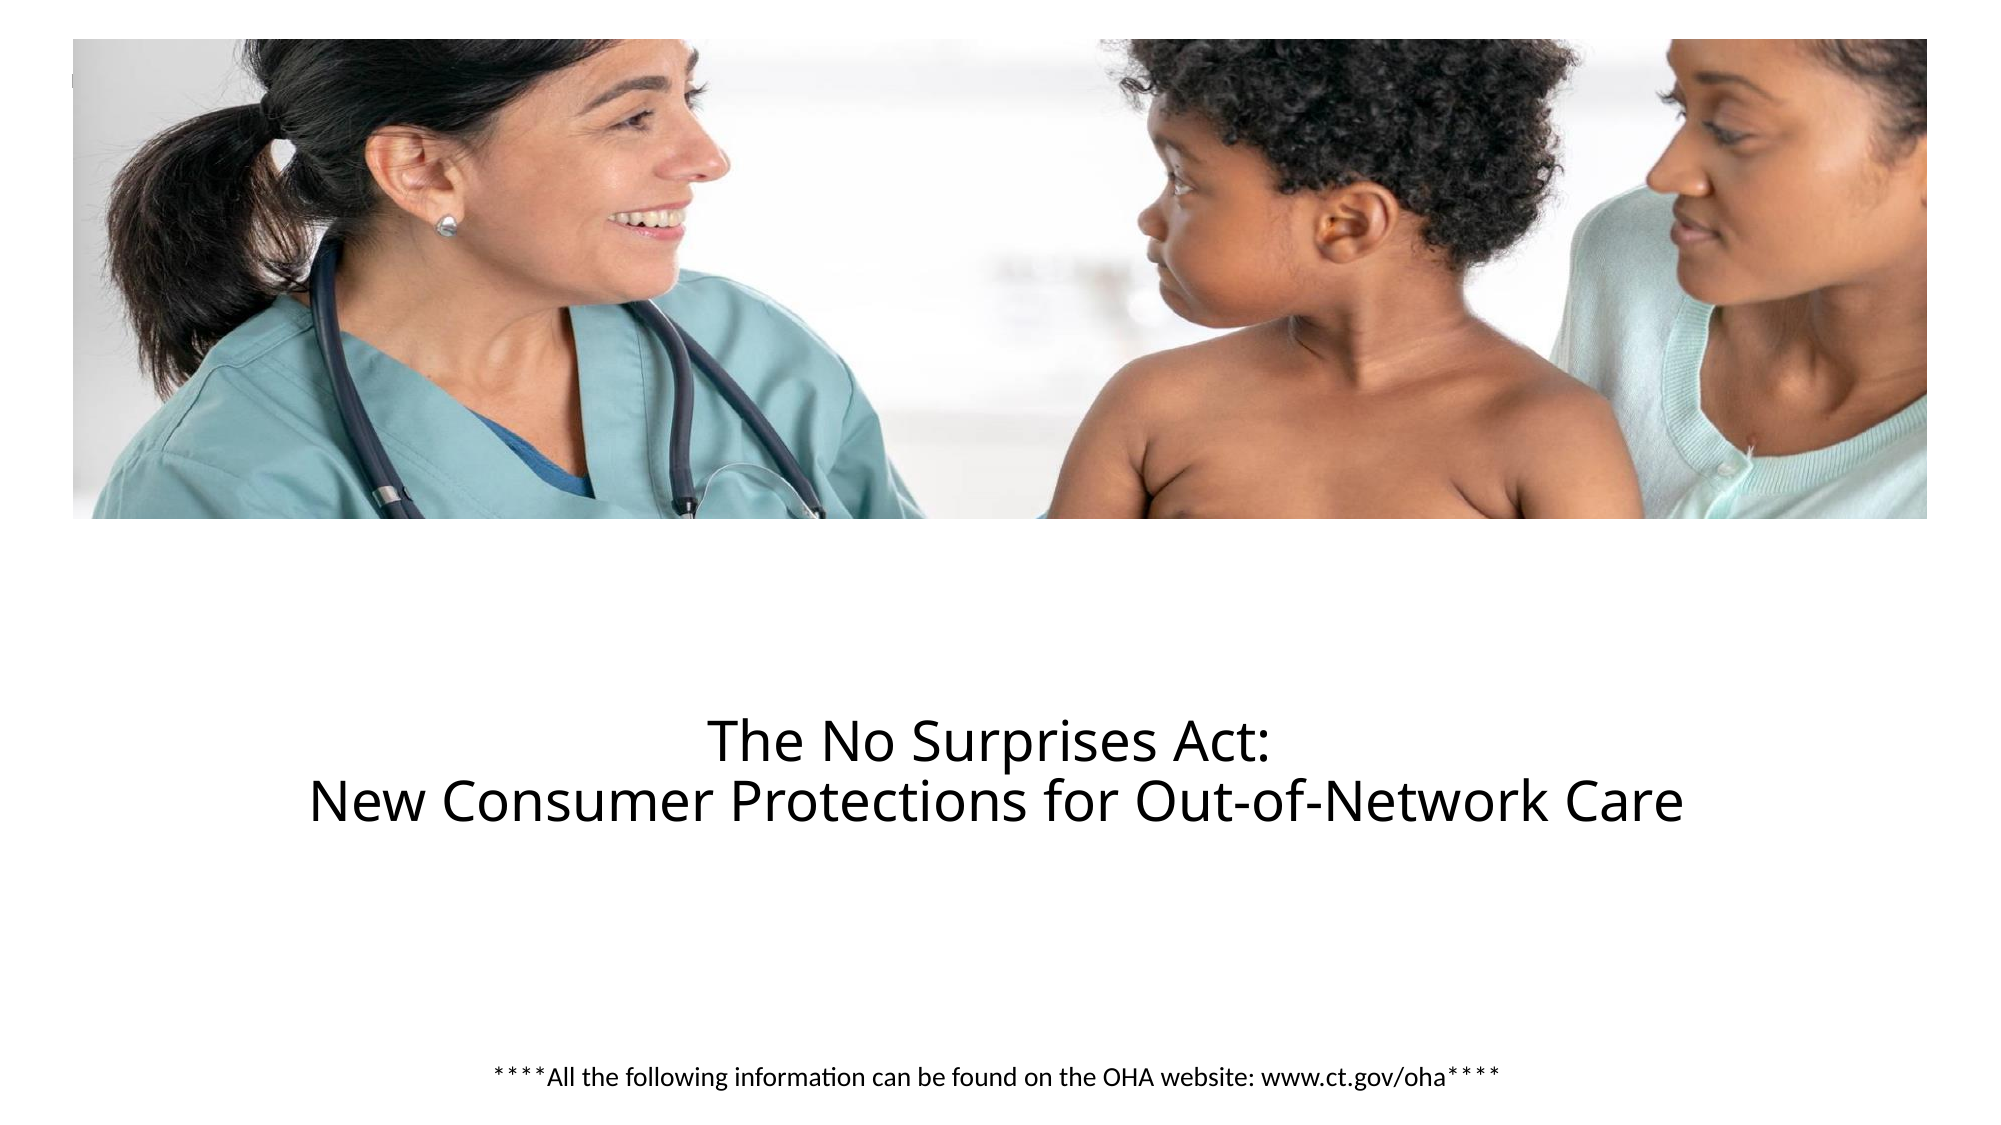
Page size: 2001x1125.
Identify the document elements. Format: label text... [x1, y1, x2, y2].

picture [73, 39, 1927, 519]
title The No Surprises Act: New Consumer Protections for Out-of-Network Care [95, 562, 1899, 984]
subtitle ****All the following information can be found on the OHA website: www.ct.gov/oha**** [95, 998, 1899, 1101]
